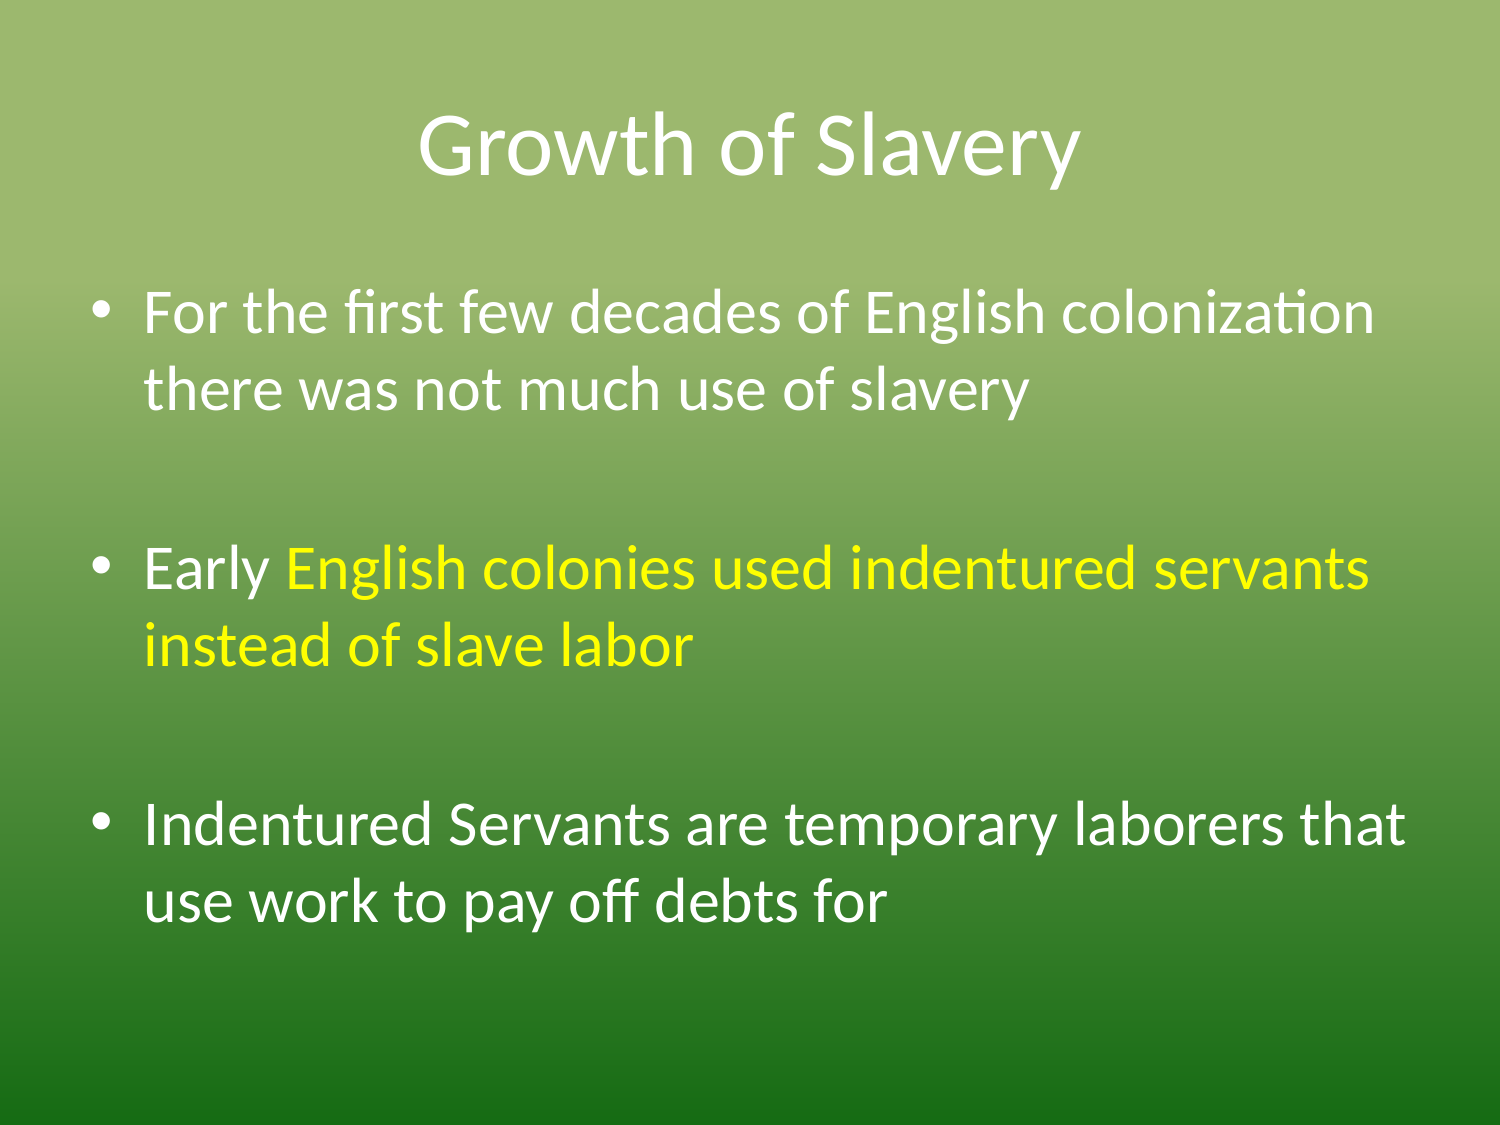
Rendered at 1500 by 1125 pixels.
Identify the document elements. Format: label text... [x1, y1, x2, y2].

title Growth of Slavery [75, 45, 1425, 233]
list For the first few decades of English colonization there was not much use of slavery Early English colonies used indentured servants instead of slave labor Indentured Servants are temporary laborers that use work to pay off debts for [75, 262, 1425, 1005]
